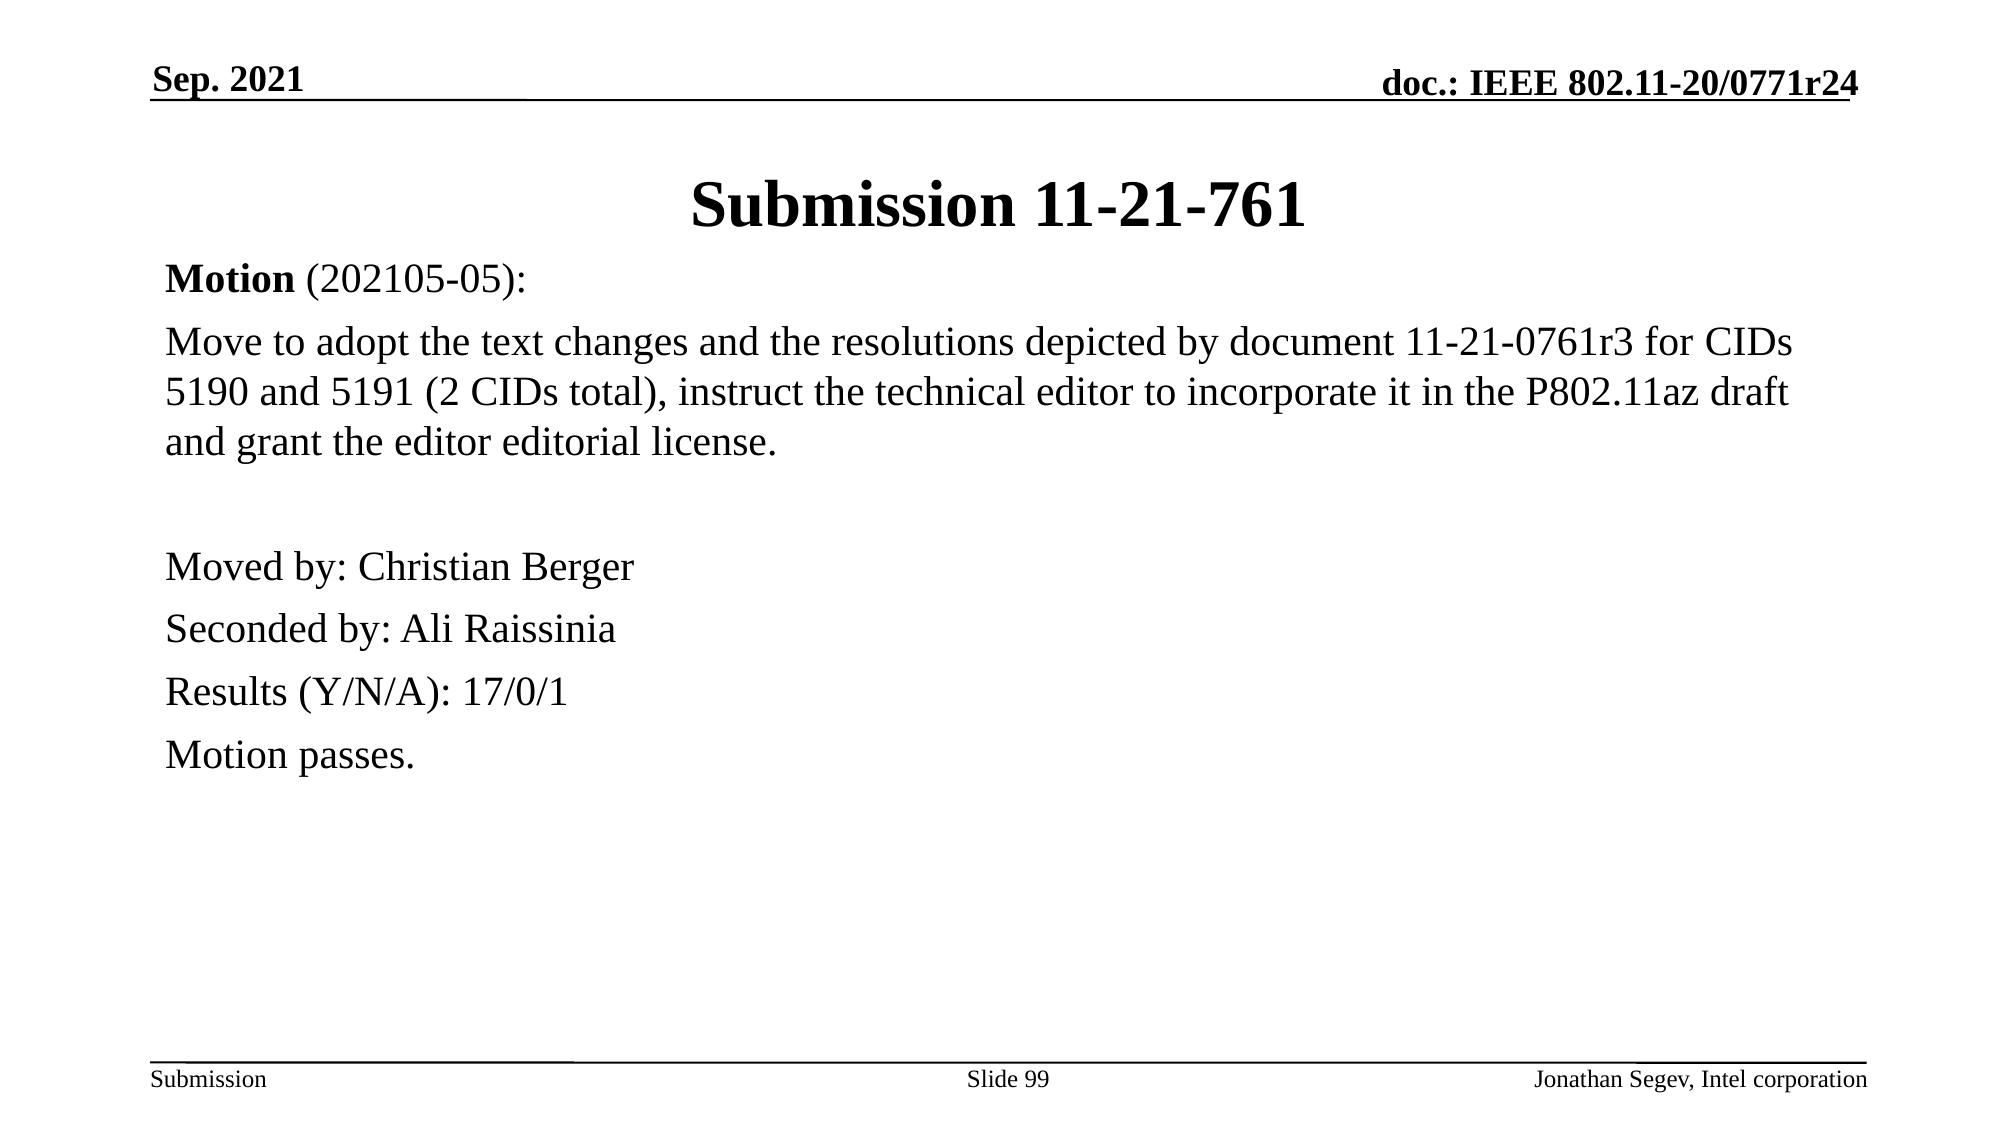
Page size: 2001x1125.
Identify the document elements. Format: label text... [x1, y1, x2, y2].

title Submission 11-21-761 [149, 112, 1850, 243]
footer Jonathan Segev, Intel corporation [1171, 1061, 1869, 1093]
list Motion (202105-05): Move to adopt the text changes and the resolutions depicted by document 11-21-0761r3 for CIDs 5190 and 5191 (2 CIDs total), instruct the technical editor to incorporate it in the P802.11az draft and grant the editor editorial license. Moved by: Christian Berger Seconded by: Ali Raissinia Results (Y/N/A): 17/0/1 Motion passes. [149, 243, 1850, 1000]
slide_number Slide 99 [950, 1061, 1067, 1123]
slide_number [152, 54, 563, 100]
